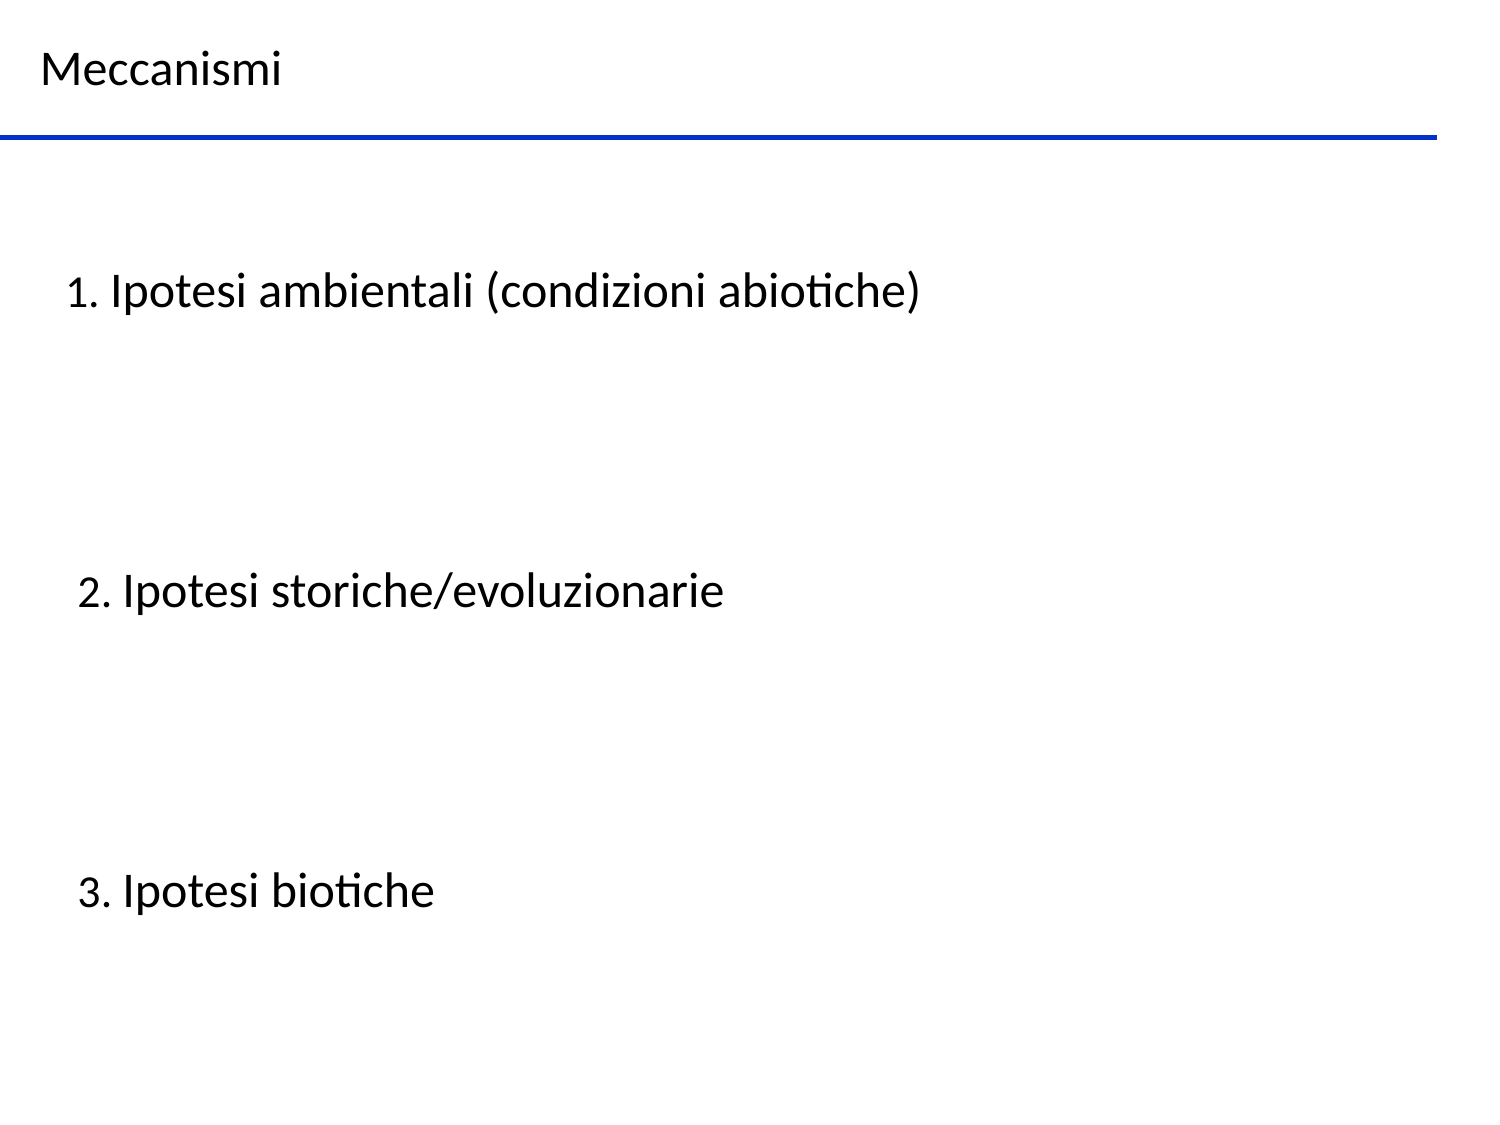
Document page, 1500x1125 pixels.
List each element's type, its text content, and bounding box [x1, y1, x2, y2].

text_box 2. Ipotesi storiche/evoluzionarie [62, 550, 1488, 626]
text_box Meccanismi [24, 27, 1450, 103]
text_box 3. Ipotesi biotiche [62, 849, 1488, 925]
text_box 1. Ipotesi ambientali (condizioni abiotiche) [49, 250, 1475, 326]
